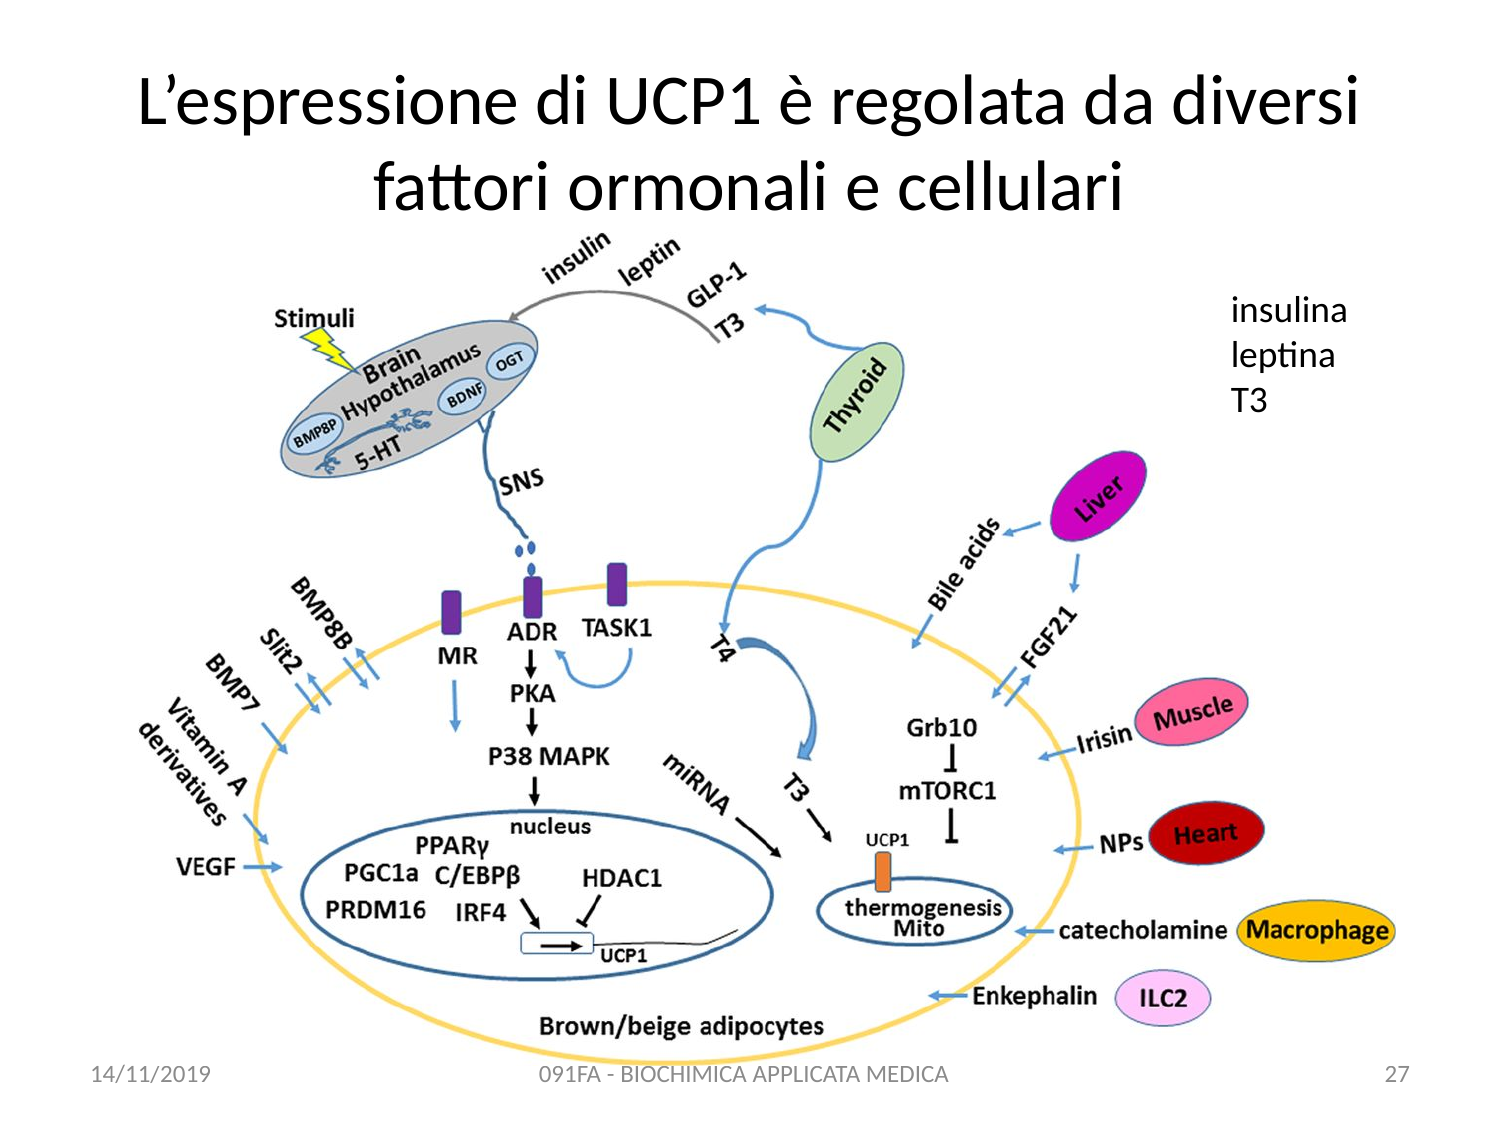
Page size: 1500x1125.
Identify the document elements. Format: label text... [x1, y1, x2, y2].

title L’espressione di UCP1 è regolata da diversi fattori ormonali e cellulari [75, 45, 1425, 233]
footer 091FA - BIOCHIMICA APPLICATA MEDICA [512, 1074, 988, 1103]
picture [138, 232, 1396, 1066]
slide_number 27 [1074, 1042, 1425, 1103]
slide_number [75, 1042, 425, 1103]
